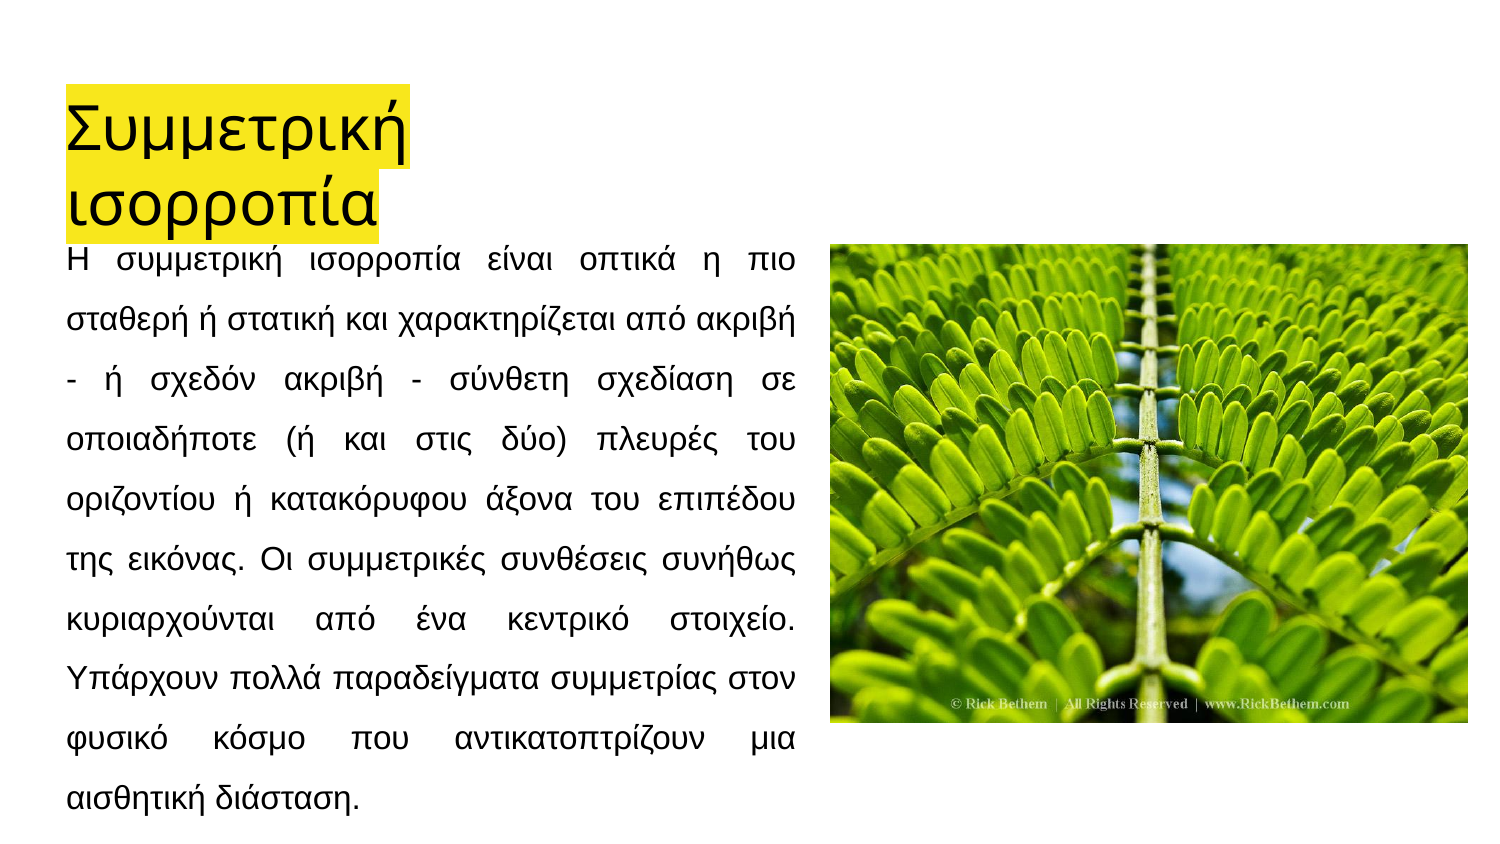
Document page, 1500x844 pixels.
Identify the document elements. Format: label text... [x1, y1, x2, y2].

list Η συμμετρική ισορροπία είναι οπτικά η πιο σταθερή ή στατική και χαρακτηρίζεται από ακριβή - ή σχεδόν ακριβή - σύνθετη σχεδίαση σε οποιαδήποτε (ή και στις δύο) πλευρές του οριζοντίου ή κατακόρυφου άξονα του επιπέδου της εικόνας. Οι συμμετρικές συνθέσεις συνήθως κυριαρχούνται από ένα κεντρικό στοιχείο. Υπάρχουν πολλά παραδείγματα συμμετρίας στον φυσικό κόσμο που αντικατοπτρίζουν μια αισθητική διάσταση. [51, 202, 813, 813]
picture [830, 244, 1469, 723]
title Συμμετρική ισορροπία [51, 72, 741, 167]
